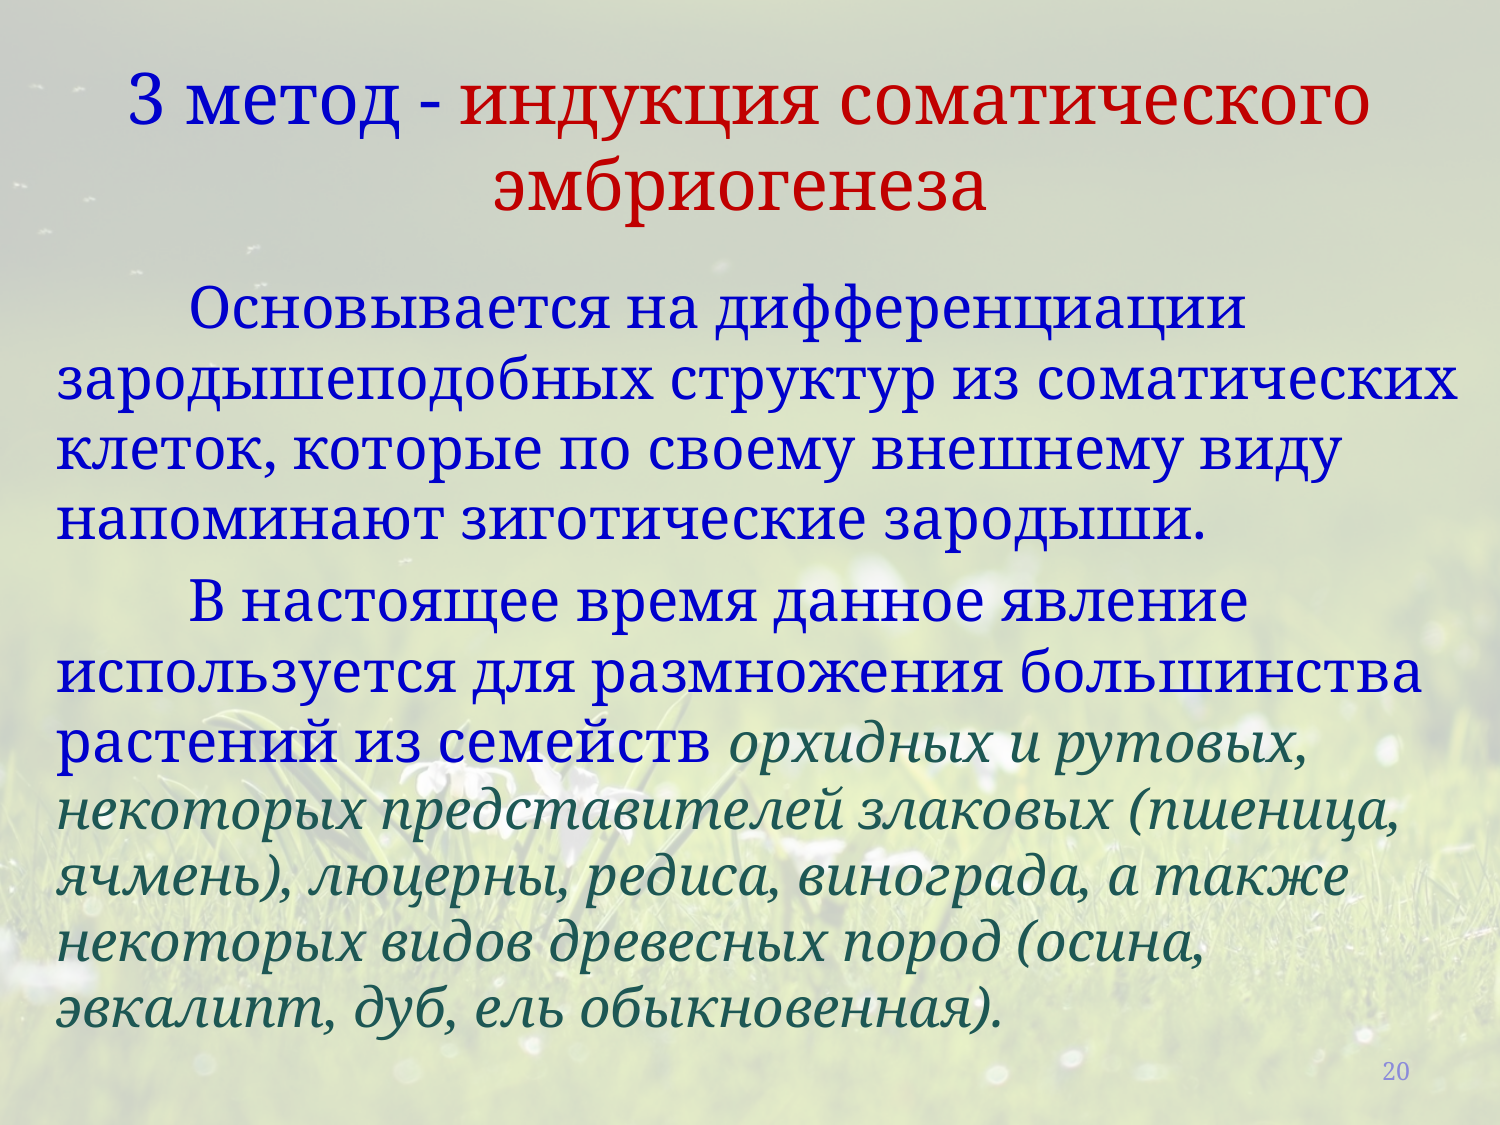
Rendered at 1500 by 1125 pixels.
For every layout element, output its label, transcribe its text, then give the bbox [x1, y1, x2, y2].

title 3 метод - индукция соматического эмбриогенеза [75, 45, 1425, 233]
list Основывается на дифференциации зародышеподобных структур из соматических клеток, которые по своему внешнему виду напоминают зиготические зародыши. В настоящее время данное явление используется для размножения большинства растений из семейств орхидных и рутовых, некоторых представителей злаковых (пшеница, ячмень), люцерны, редиса, винограда, а также некоторых видов древесных пород (осина, эвкалипт, дуб, ель обыкновенная). [41, 262, 1483, 1083]
slide_number 20 [1074, 1042, 1425, 1103]
